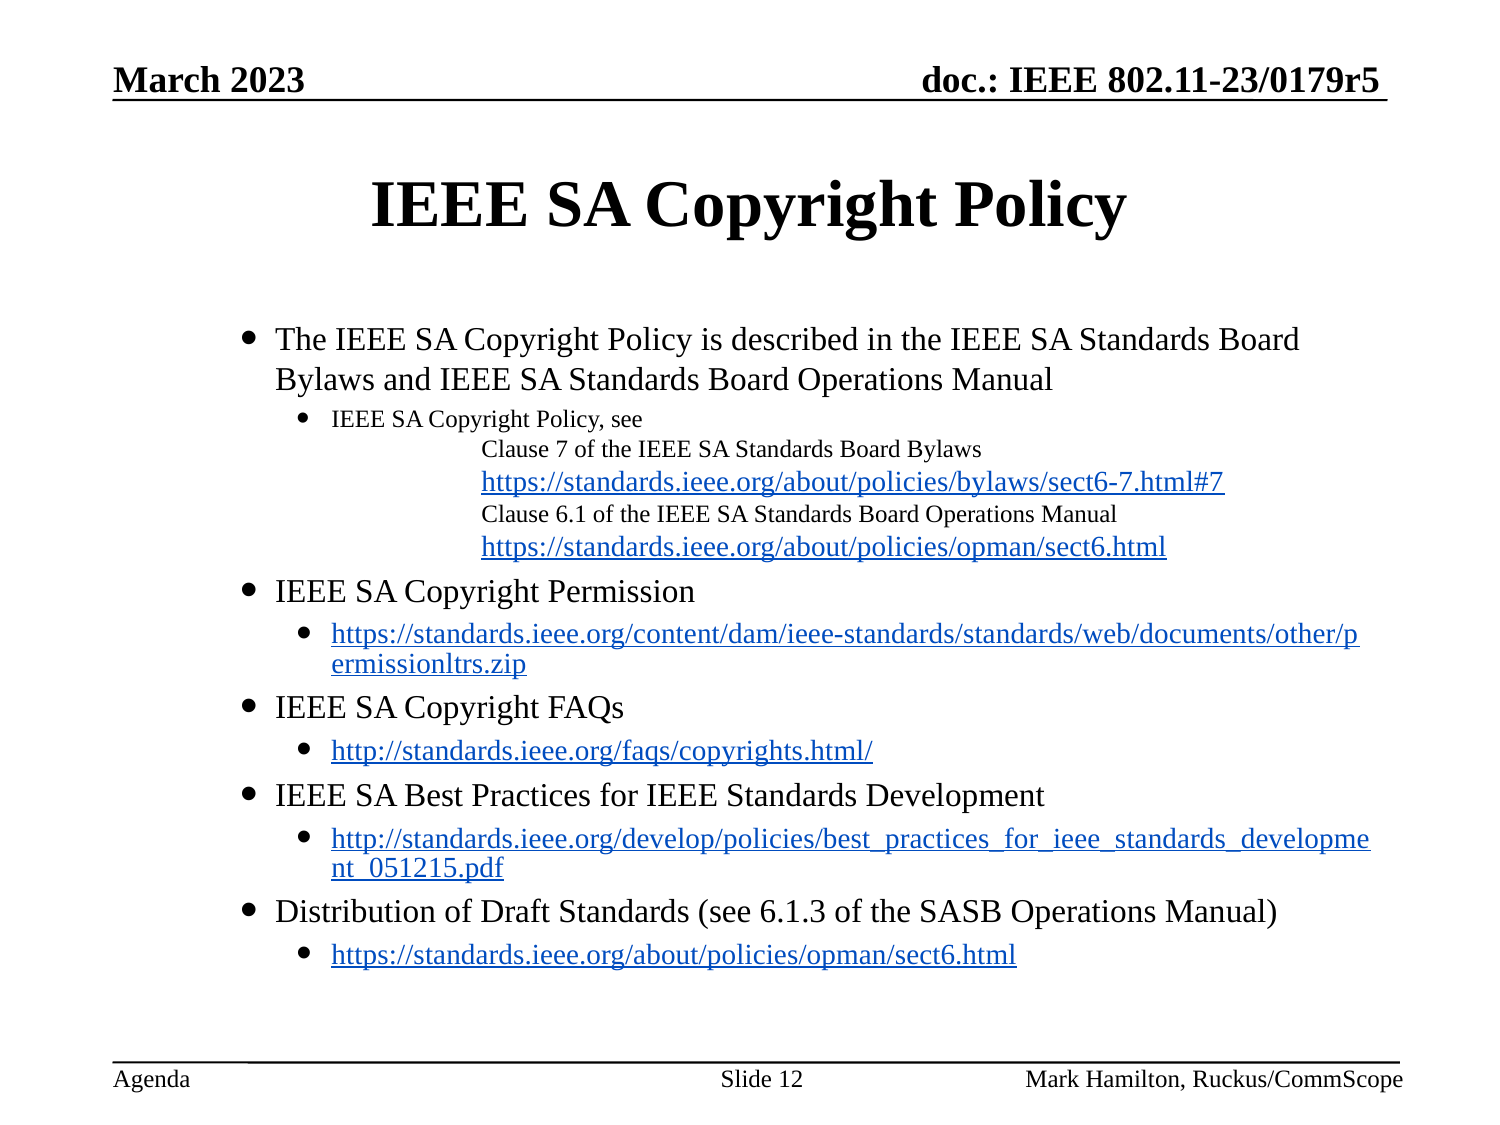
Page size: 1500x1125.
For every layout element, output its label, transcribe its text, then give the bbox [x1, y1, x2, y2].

title IEEE SA Copyright Policy [112, 112, 1388, 288]
list The IEEE SA Copyright Policy is described in the IEEE SA Standards Board Bylaws and IEEE SA Standards Board Operations Manual IEEE SA Copyright Policy, see Clause 7 of the IEEE SA Standards Board Bylaws https://standards.ieee.org/about/policies/bylaws/sect6-7.html#7 Clause 6.1 of the IEEE SA Standards Board Operations Manual https://standards.ieee.org/about/policies/opman/sect6.html IEEE SA Copyright Permission https://standards.ieee.org/content/dam/ieee-standards/standards/web/documents/other/permissionltrs.zip IEEE SA Copyright FAQs http://standards.ieee.org/faqs/copyrights.html/ IEEE SA Best Practices for IEEE Standards Development http://standards.ieee.org/develop/policies/best_practices_for_ieee_standards_development_051215.pdf Distribution of Draft Standards (see 6.1.3 of the SASB Operations Manual) https://standards.ieee.org/about/policies/opman/sect6.html [112, 309, 1388, 816]
